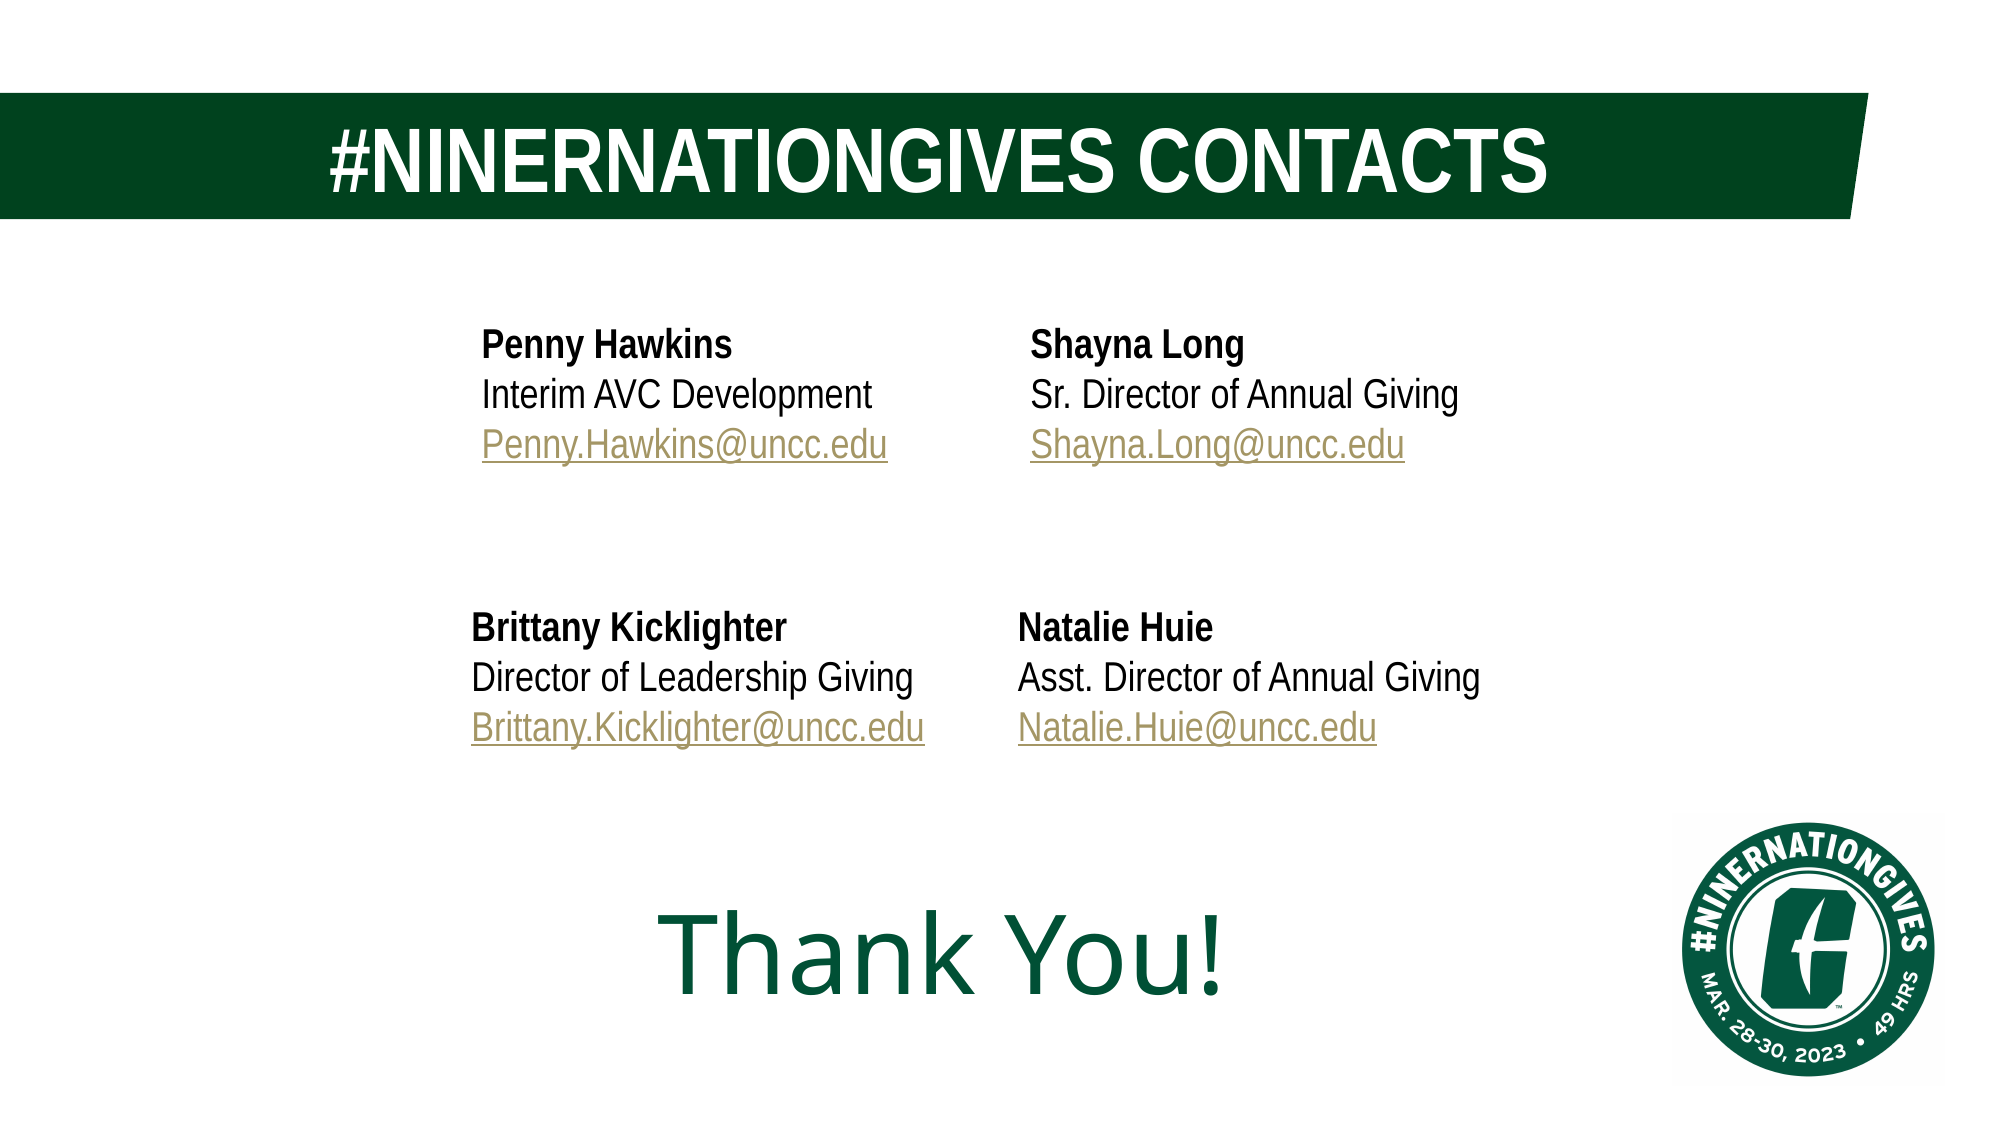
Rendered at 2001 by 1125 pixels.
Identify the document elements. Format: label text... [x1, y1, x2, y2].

text_box Shayna Long Sr. Director of Annual Giving Shayna.Long@uncc.edu [1015, 309, 1505, 488]
text_box Brittany Kicklighter Director of Leadership Giving Brittany.Kicklighter@uncc.edu [456, 592, 946, 771]
text_box Natalie Huie Asst. Director of Annual Giving Natalie.Huie@uncc.edu [1002, 592, 1517, 771]
text_box Penny Hawkins Interim AVC Development Penny.Hawkins@uncc.edu [466, 309, 956, 488]
title Thank You! [642, 860, 1331, 1058]
text_box [0, 92, 1869, 220]
picture [1672, 813, 1945, 1086]
text_box #NINERNATIONGIVES CONTACTS [64, 92, 1816, 218]
